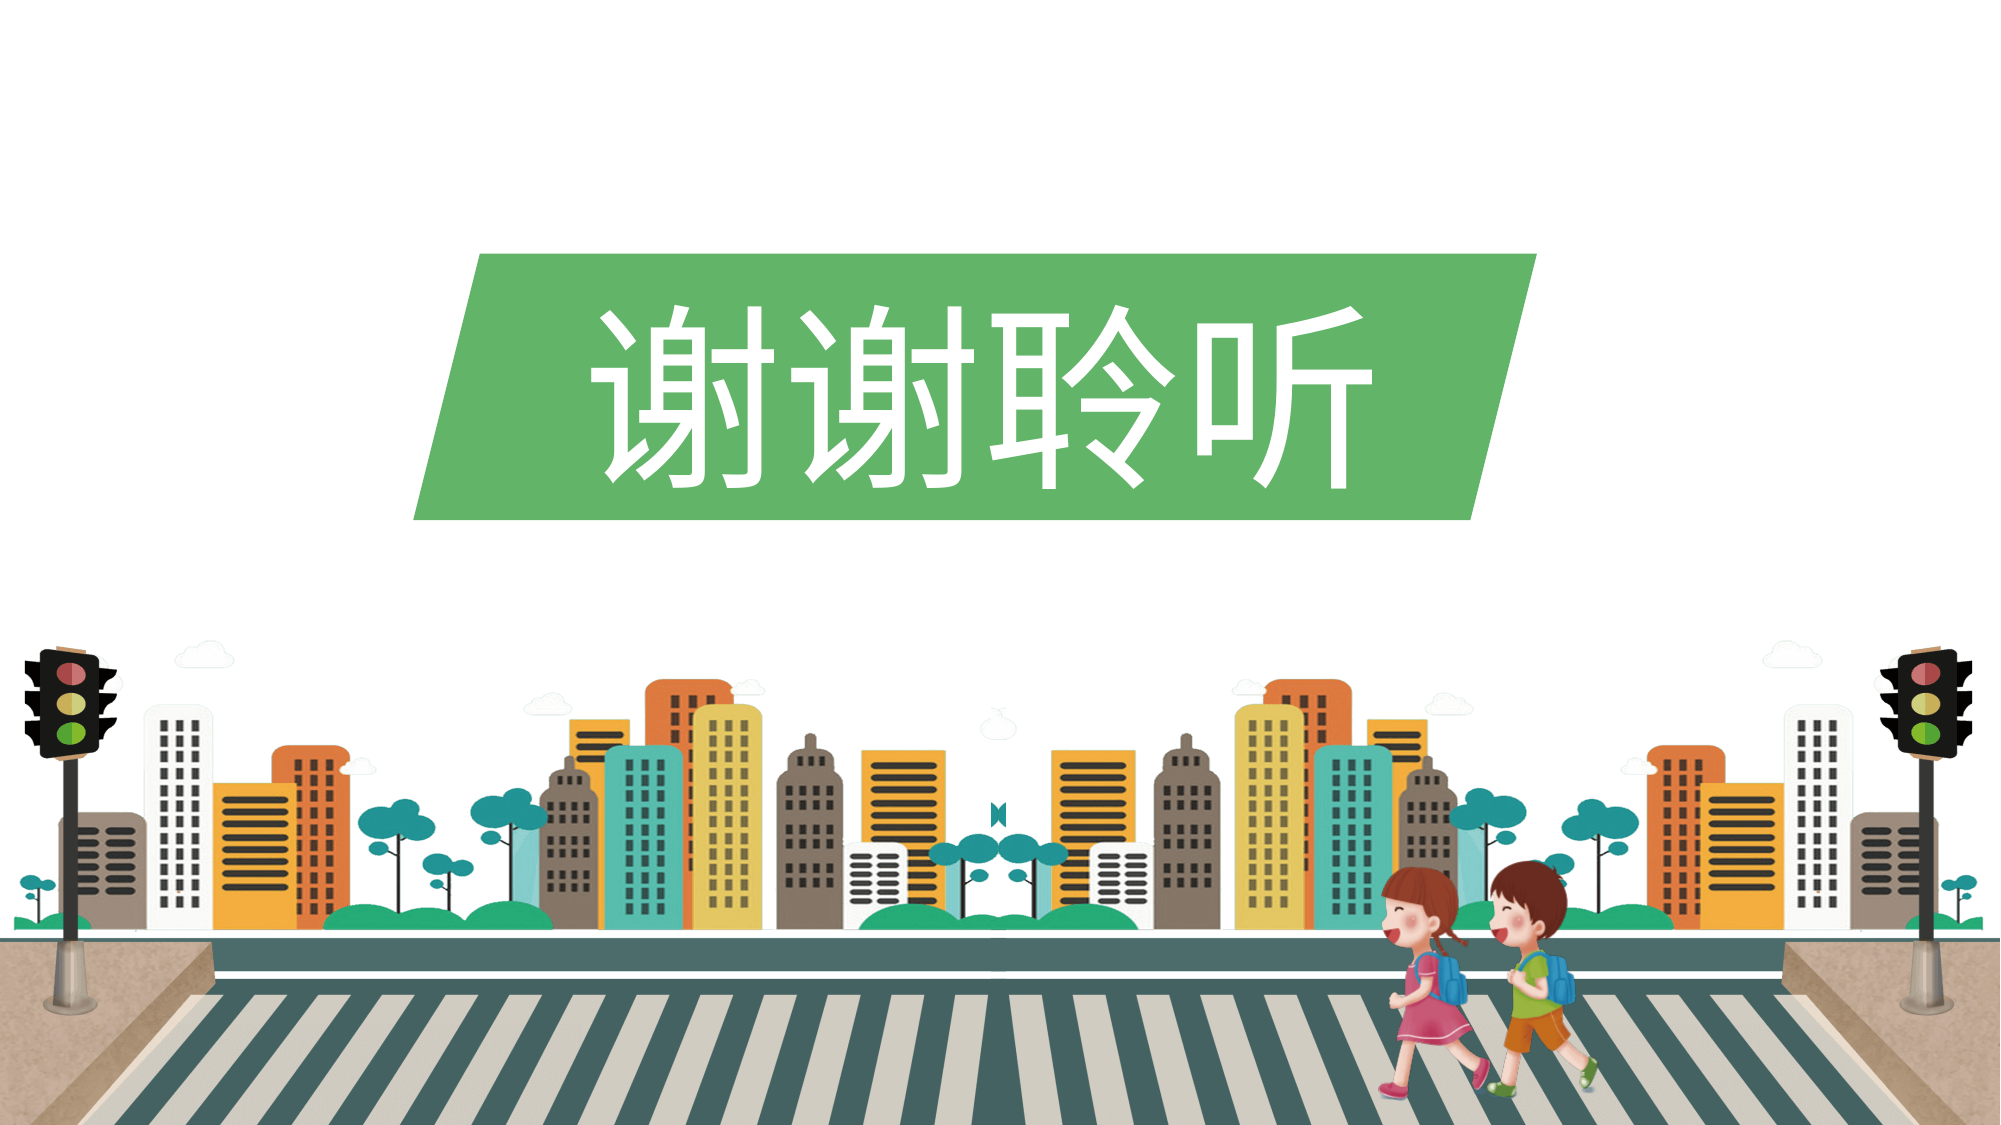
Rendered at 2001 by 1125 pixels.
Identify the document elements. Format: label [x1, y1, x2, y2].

picture [1228, 783, 1757, 1125]
text_box [0, 535, 2000, 1125]
text_box [413, 253, 1537, 524]
